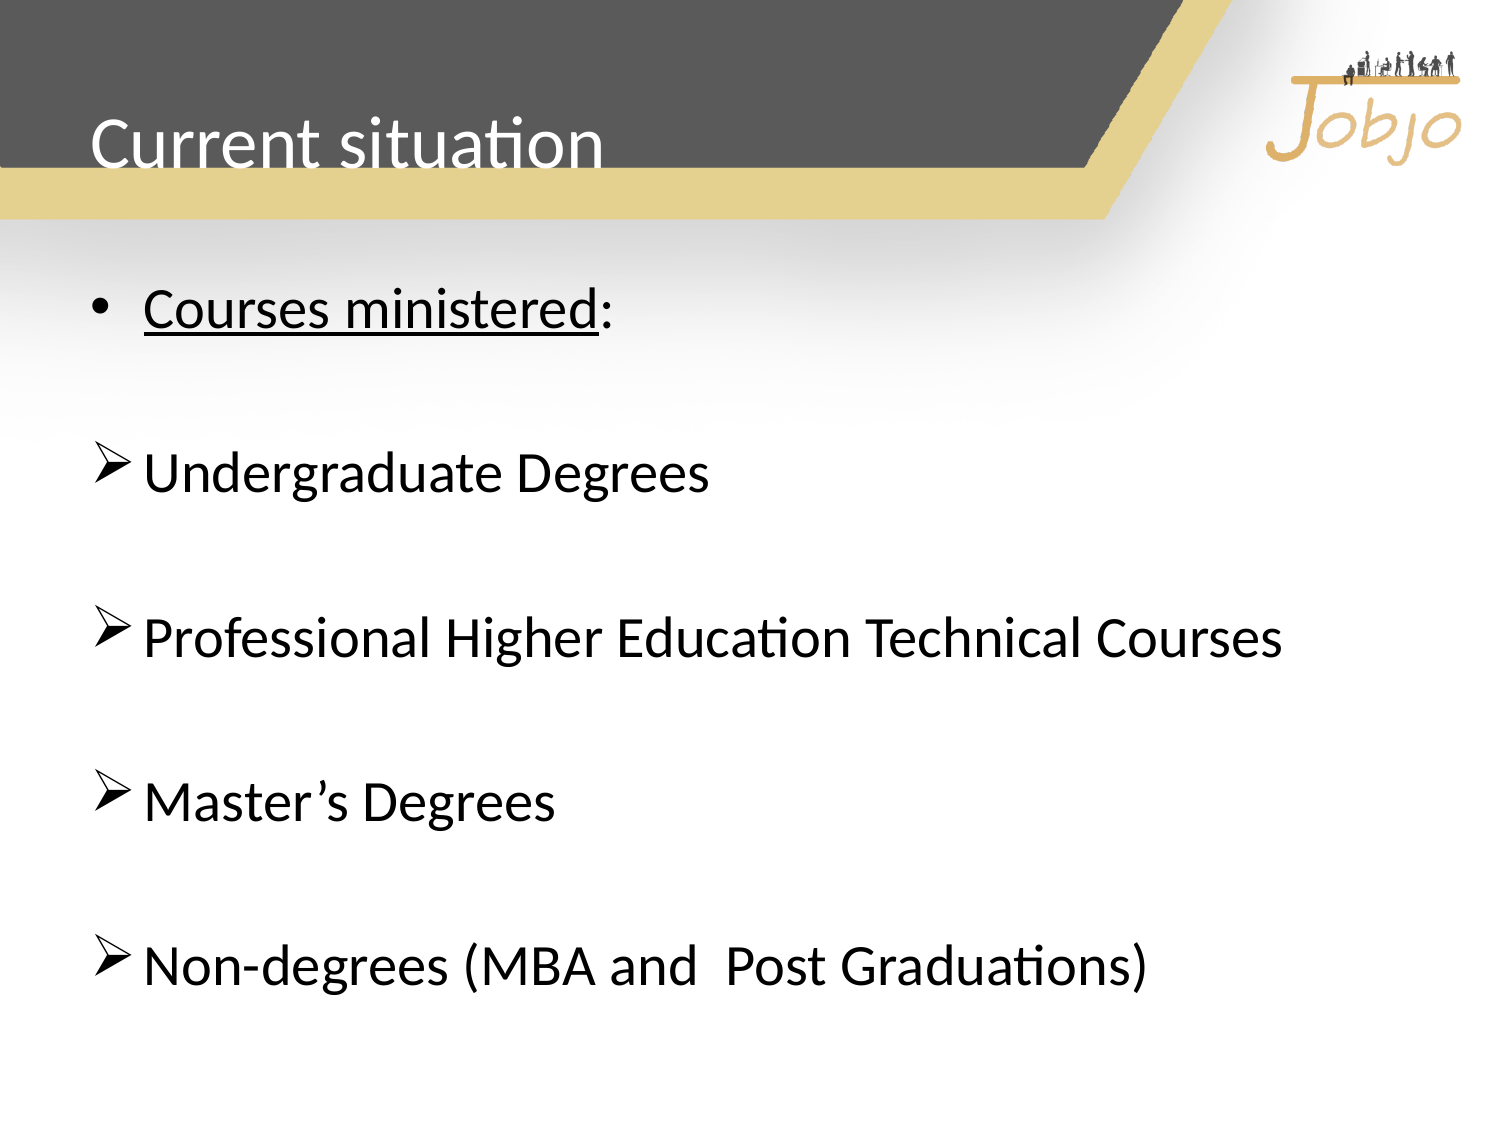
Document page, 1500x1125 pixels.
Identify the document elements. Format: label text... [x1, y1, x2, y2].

title Current situation [75, 45, 1425, 233]
list Courses ministered: Undergraduate Degrees Professional Higher Education Technical Courses Master’s Degrees Non-degrees (MBA and Post Graduations) [75, 262, 1425, 1005]
picture [0, 0, 1500, 1125]
